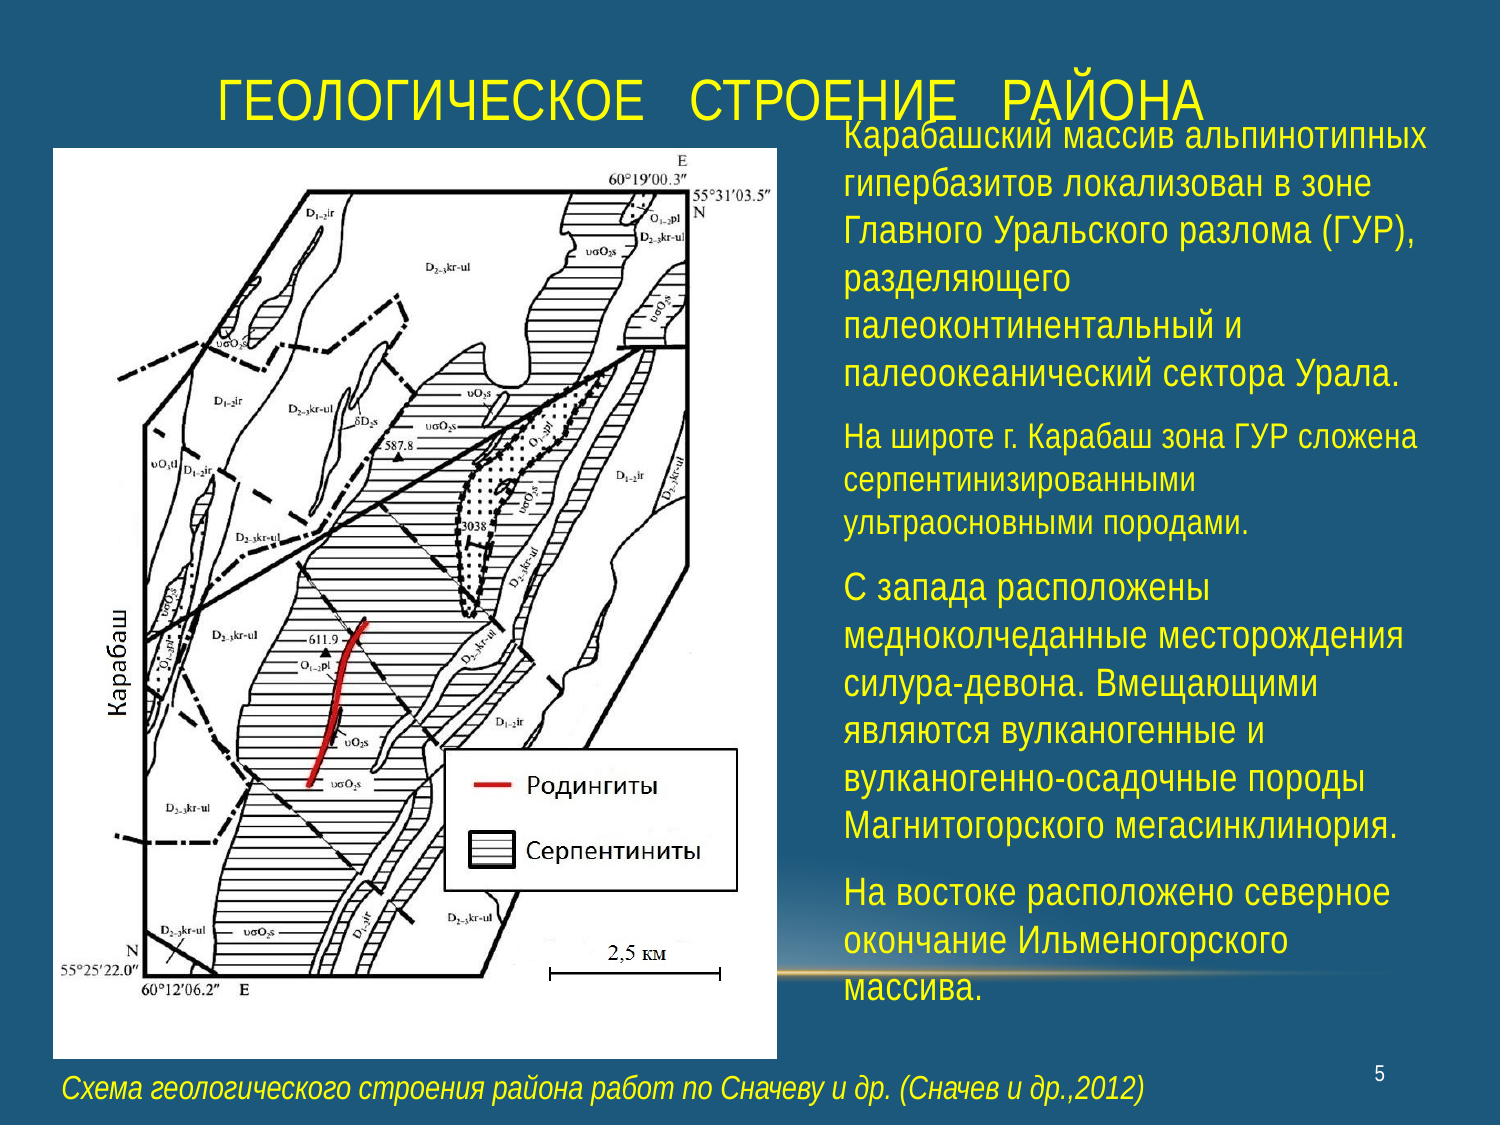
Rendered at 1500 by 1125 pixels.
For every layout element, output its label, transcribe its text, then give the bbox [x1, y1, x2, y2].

title Геологическое строение района [64, 54, 1359, 279]
text_box Схема геологического строения района работ по Сначеву и др. (Сначев и др.,2012) [46, 1058, 1358, 1114]
list Карабашский массив альпинотипных гипербазитов локализован в зоне Главного Уральского разлома (ГУР), разделяющего палеоконтинентальный и палеоокеанический сектора Урала. На широте г. Карабаш зона ГУР сложена серпентинизированными ультраосновными породами. С запада расположены медноколчеданные месторождения силура-девона. Вмещающими являются вулканогенные и вулканогенно-осадочные породы Магнитогорского мегасинклинория. На востоке расположено северное окончание Ильменогорского массива. [820, 101, 1447, 1024]
picture [0, 0, 1500, 1125]
slide_number 5 [1237, 1042, 1400, 1103]
